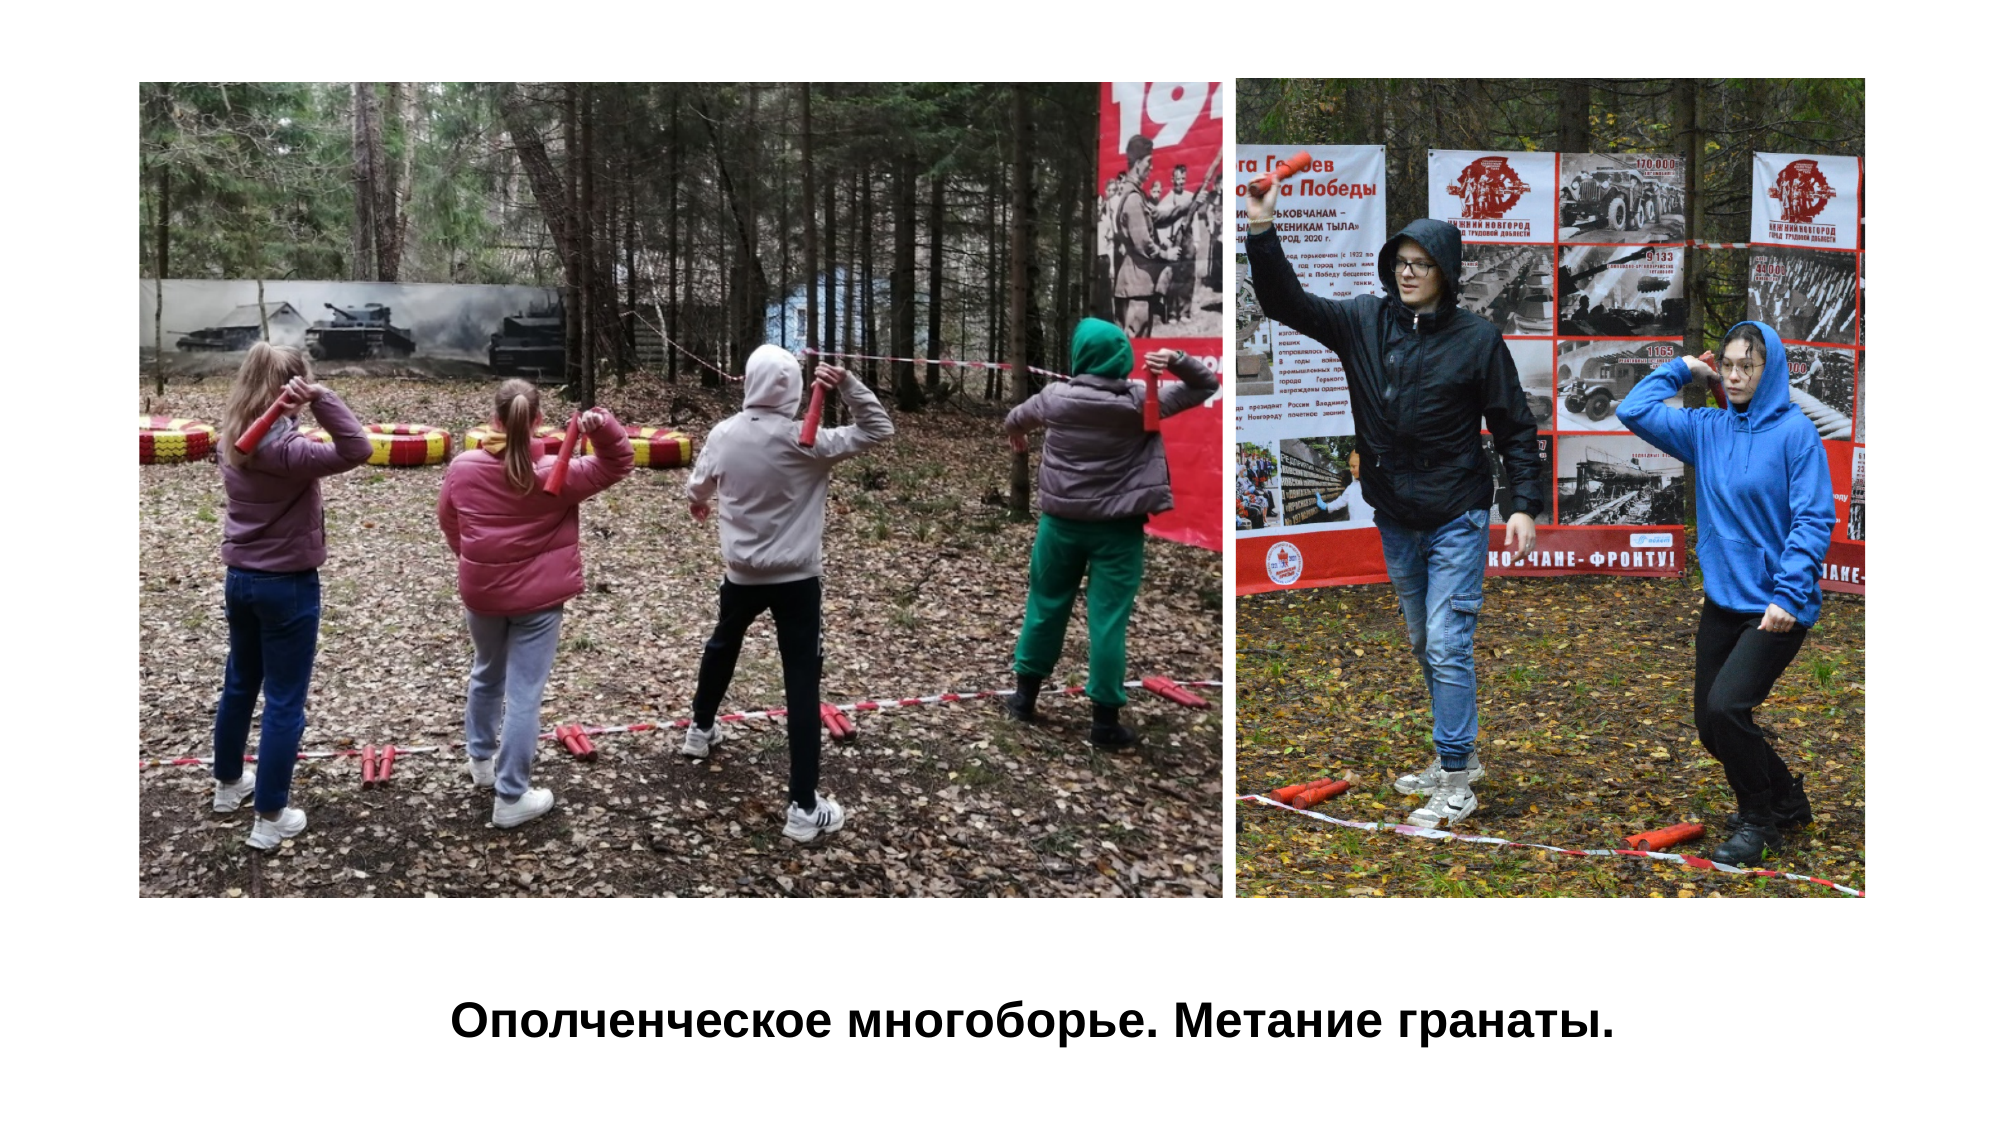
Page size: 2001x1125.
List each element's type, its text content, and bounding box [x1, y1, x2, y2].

list Ополченческое многоборье. Метание гранаты. [162, 986, 1904, 1055]
picture [139, 78, 1960, 898]
